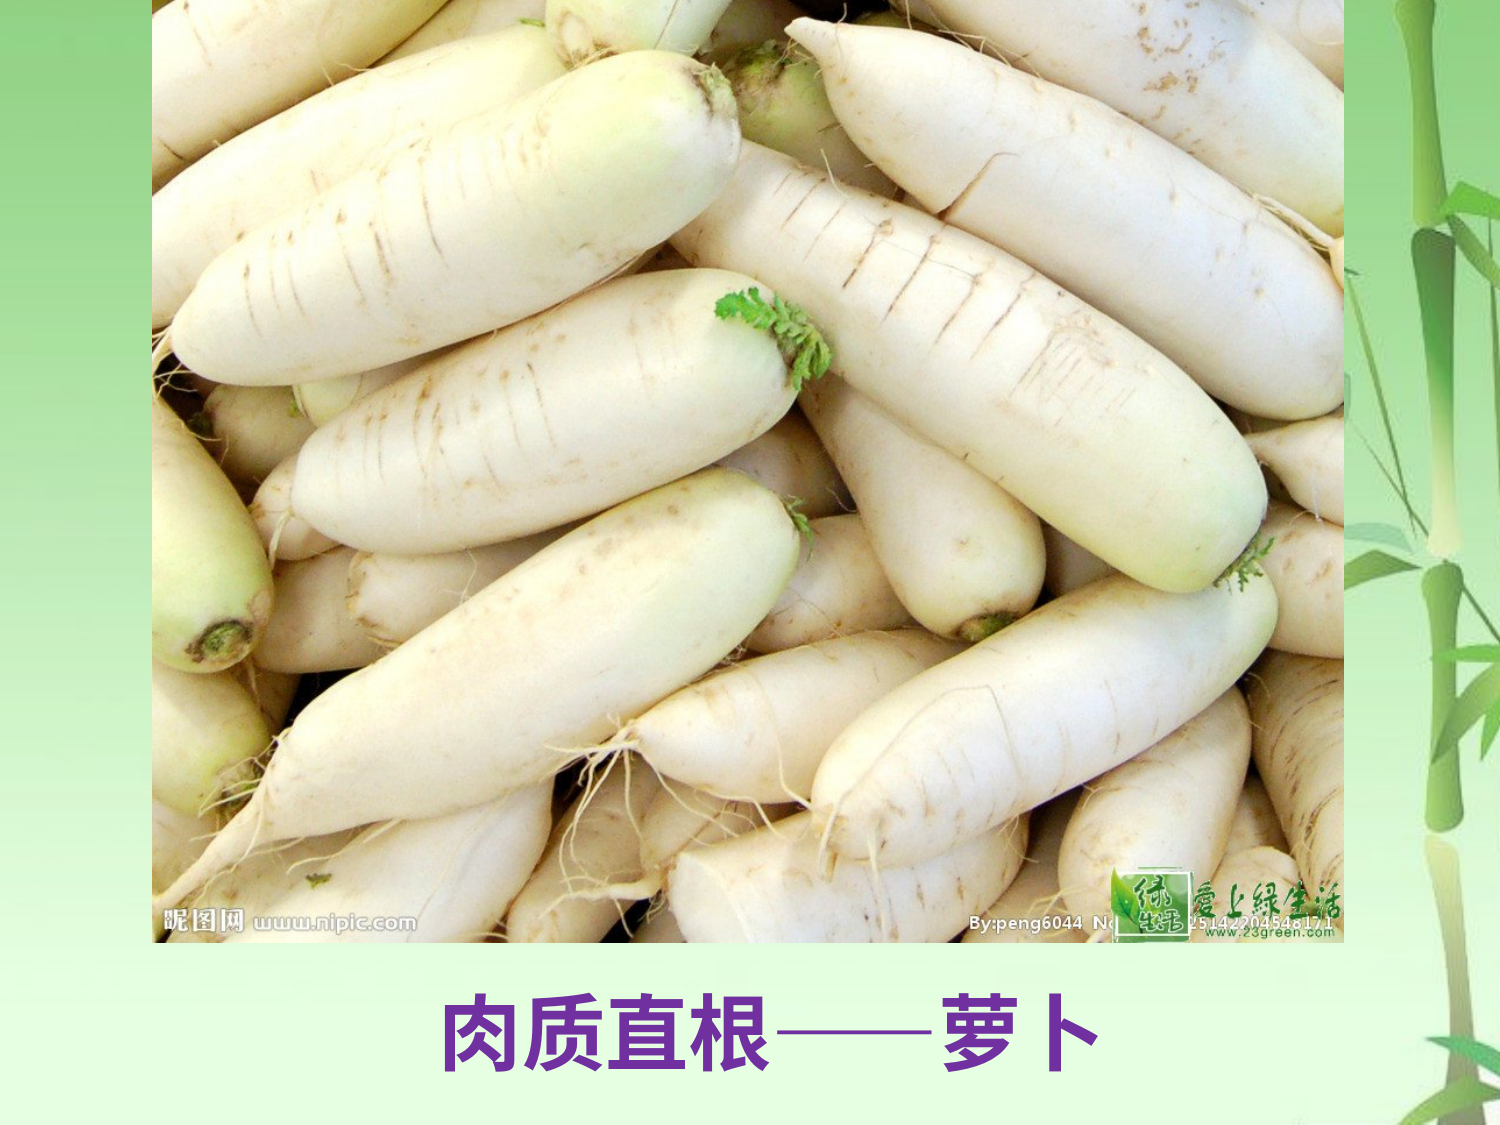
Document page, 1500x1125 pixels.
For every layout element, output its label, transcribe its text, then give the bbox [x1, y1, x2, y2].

text_box 肉质直根——萝卜 [423, 973, 1120, 1089]
picture [0, 0, 1500, 1125]
